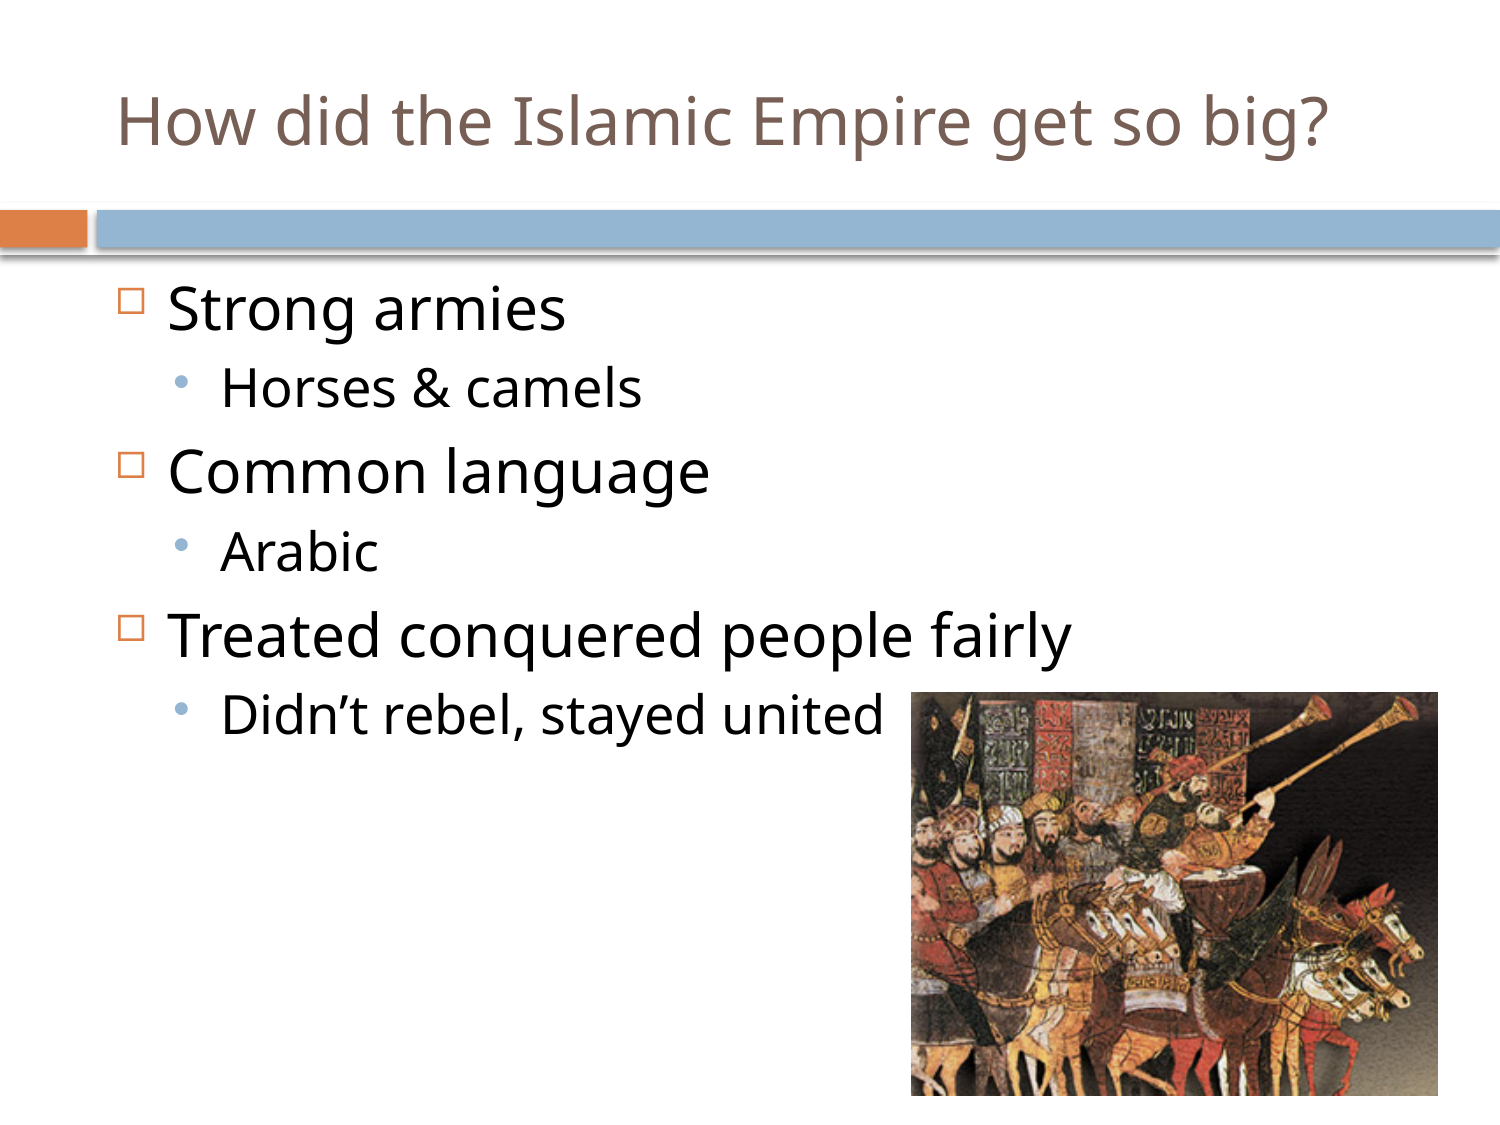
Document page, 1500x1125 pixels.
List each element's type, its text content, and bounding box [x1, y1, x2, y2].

picture [911, 691, 1439, 1097]
list Strong armies Horses & camels Common language Arabic Treated conquered people fairly Didn’t rebel, stayed united [100, 262, 1438, 1000]
title How did the Islamic Empire get so big? [100, 37, 1438, 200]
